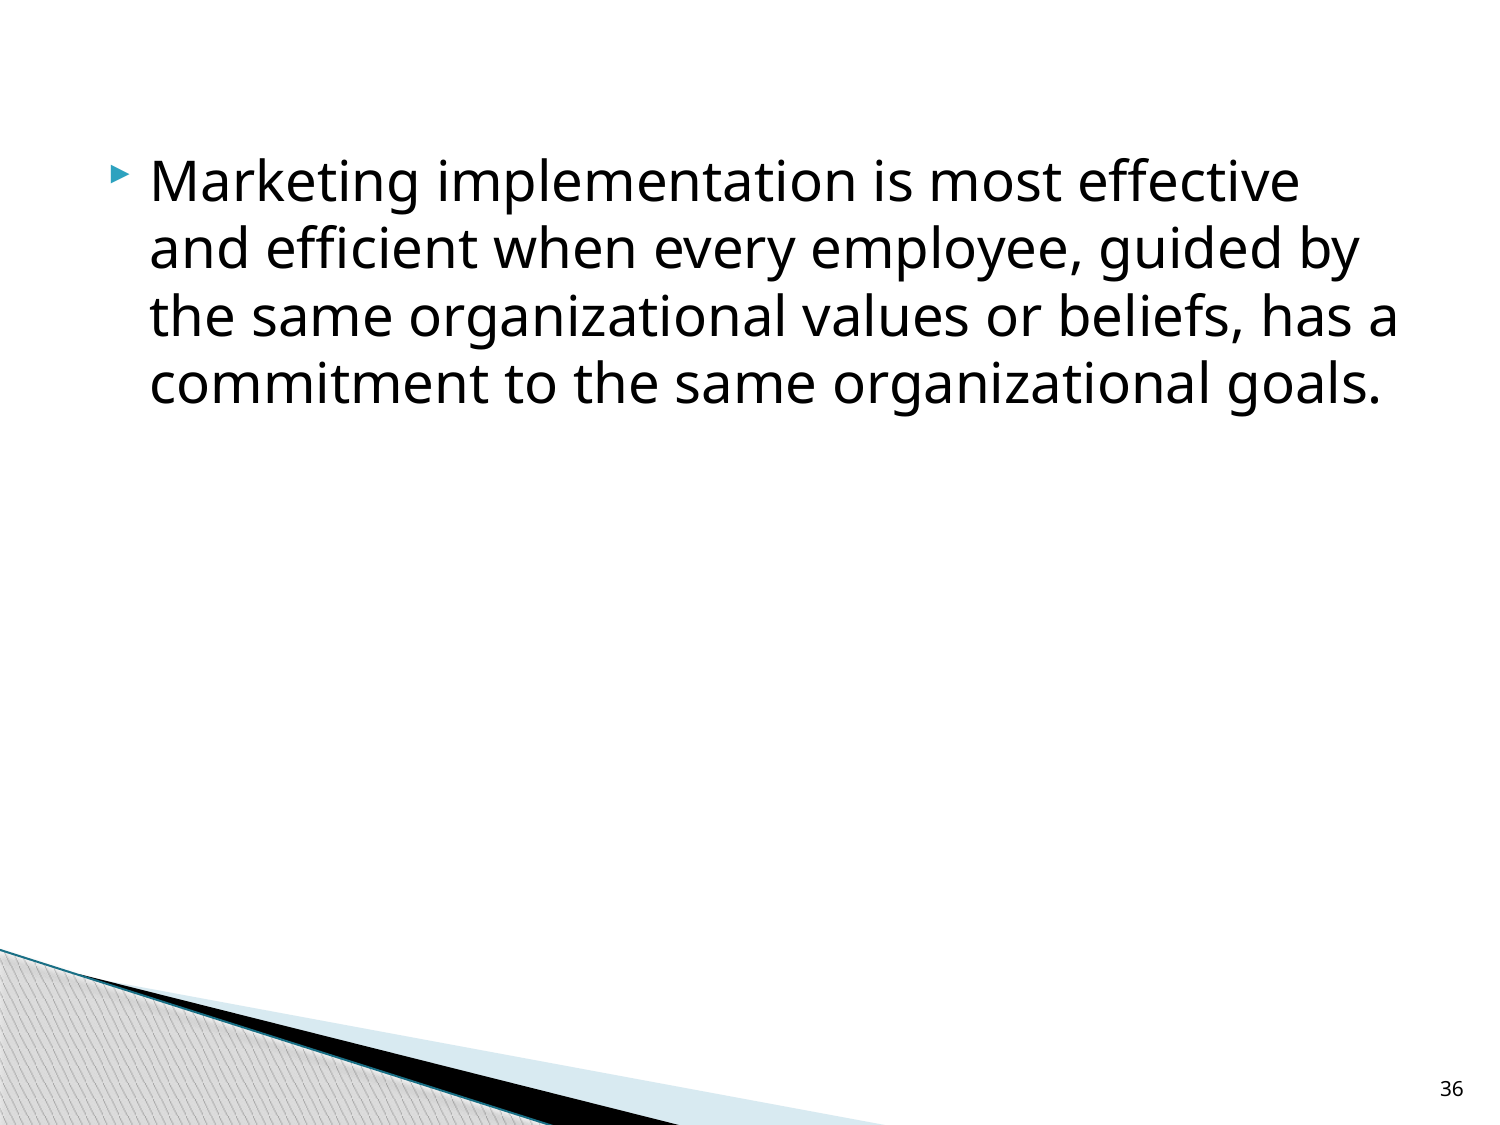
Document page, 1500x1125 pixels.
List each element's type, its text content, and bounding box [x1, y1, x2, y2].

list Marketing implementation is most effective and efficient when every employee, guided by the same organizational values or beliefs, has a commitment to the same organizational goals. [75, 137, 1425, 1005]
slide_number 36 [1418, 1051, 1479, 1112]
